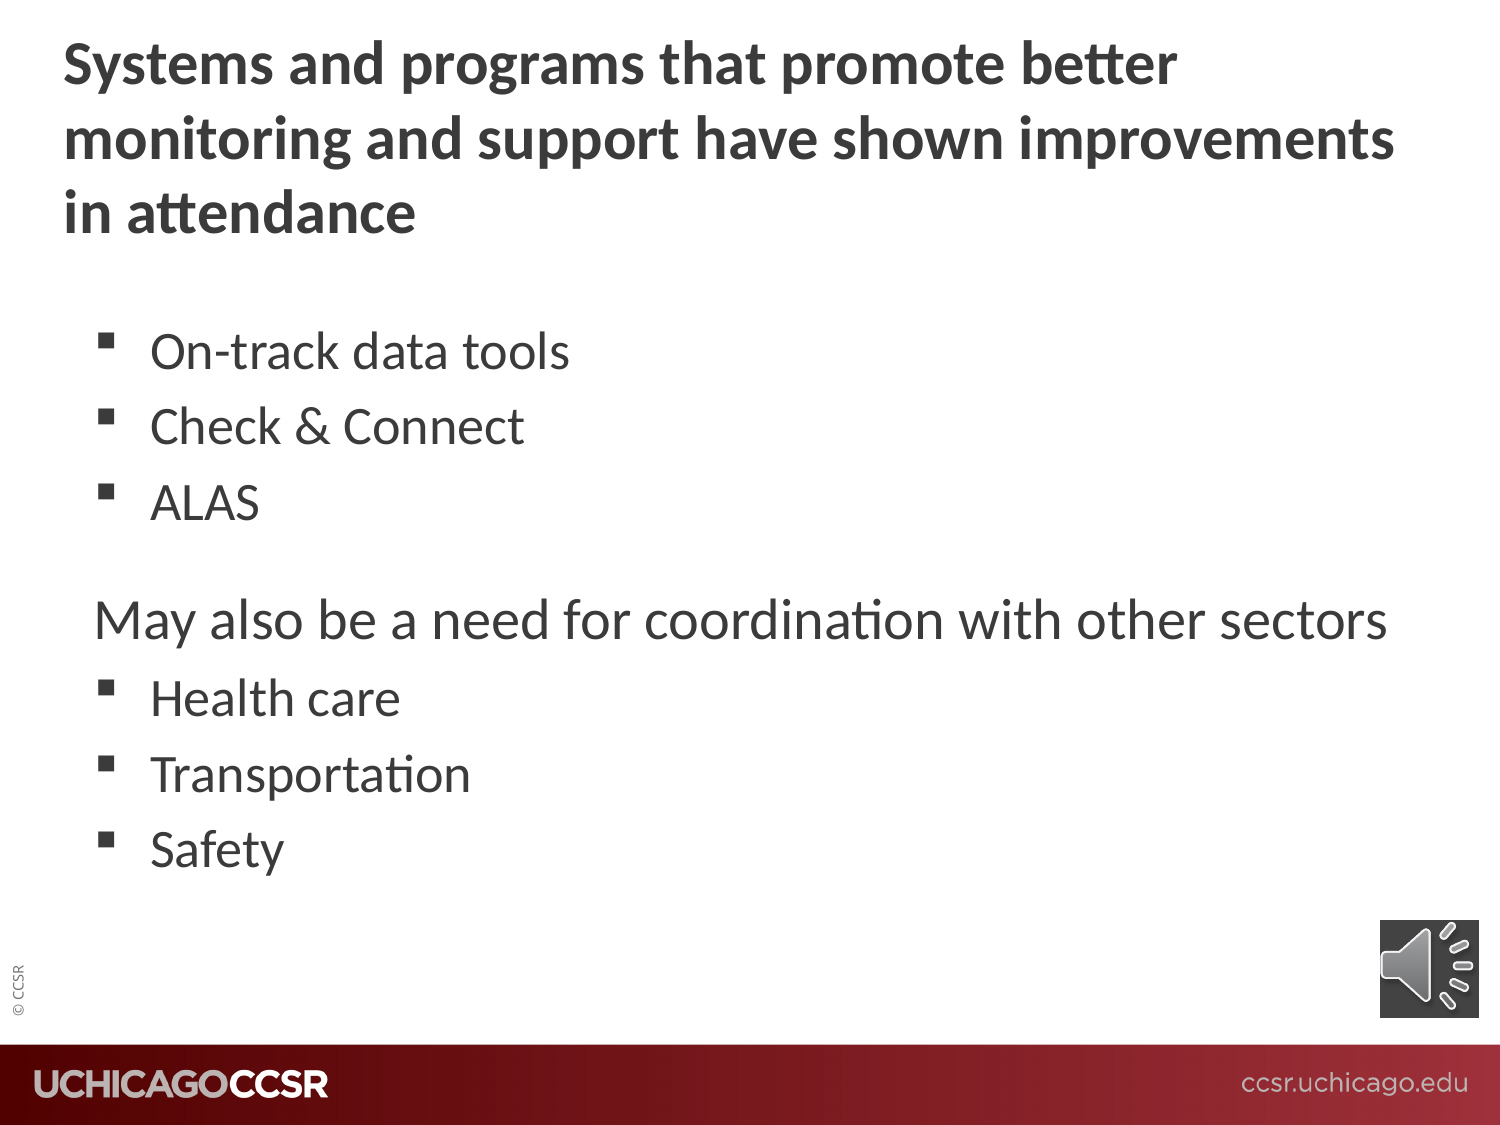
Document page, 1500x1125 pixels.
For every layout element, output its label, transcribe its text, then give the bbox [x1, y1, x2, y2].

picture [0, 0, 1500, 1125]
title Systems and programs that promote better monitoring and support have shown improvements in attendance [64, 21, 1444, 129]
list On-track data tools Check & Connect ALAS May also be a need for coordination with other sectors Health care Transportation Safety [93, 314, 1444, 903]
